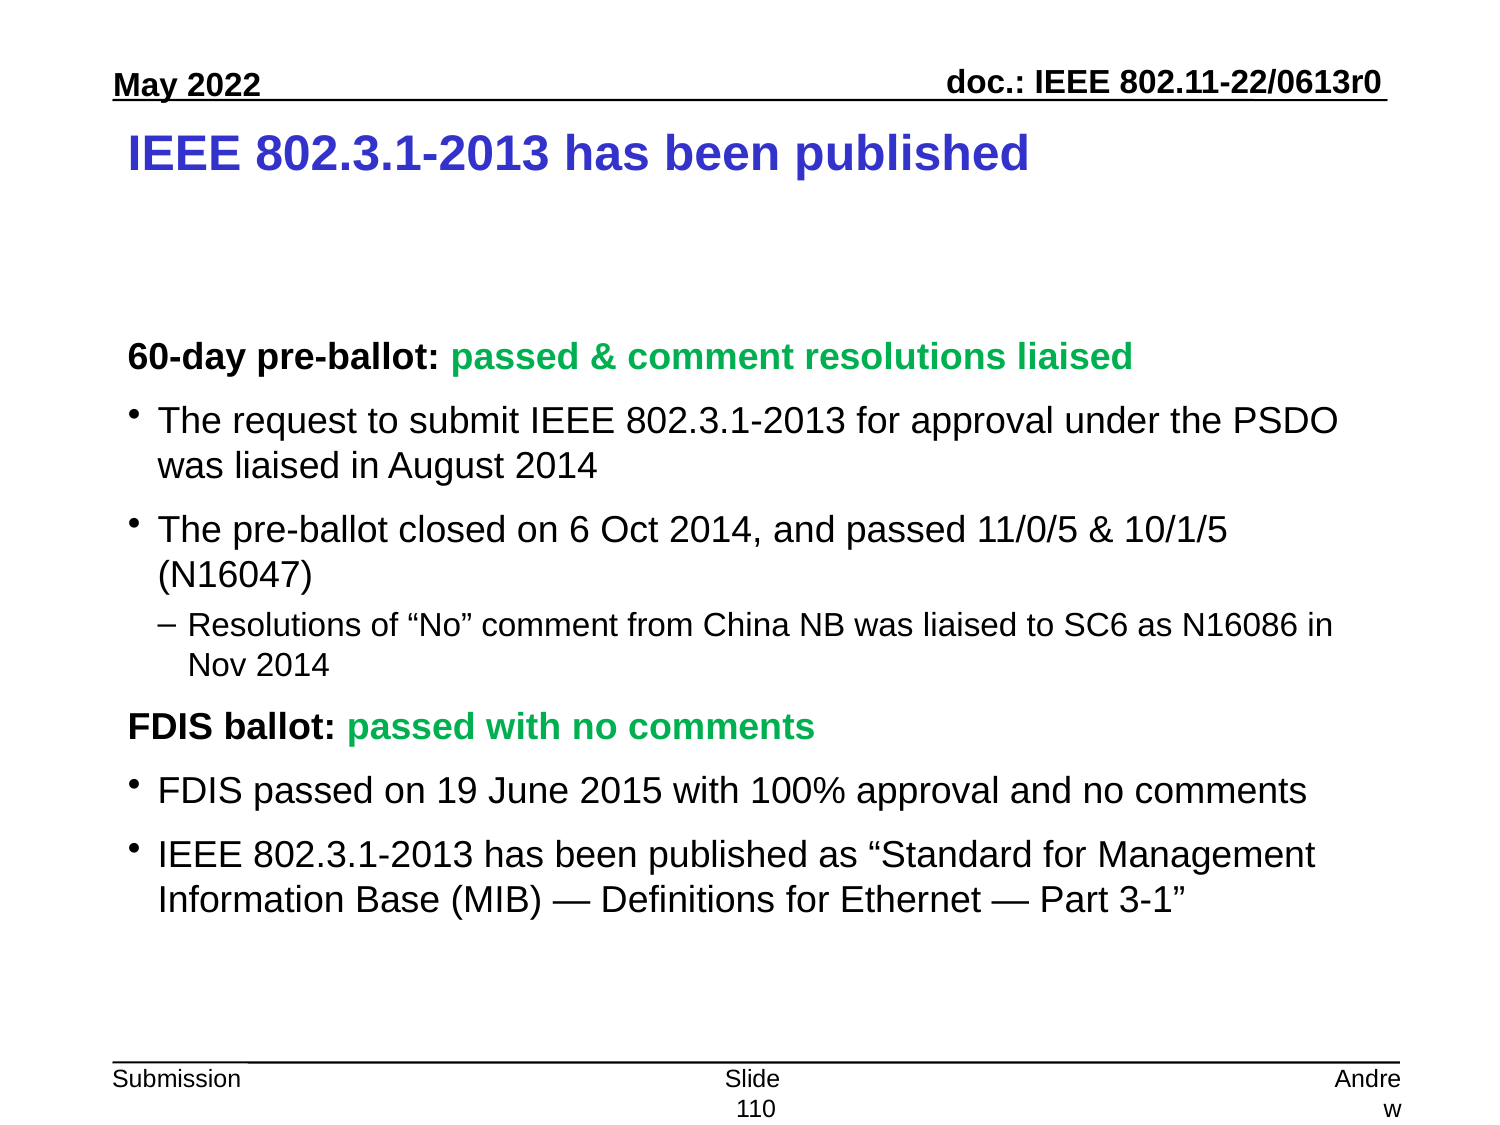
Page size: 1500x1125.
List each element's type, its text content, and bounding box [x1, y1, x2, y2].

slide_number Slide 110 [709, 1061, 803, 1093]
footer Andrew Myles, Cisco [1320, 1061, 1402, 1093]
list 60-day pre-ballot: passed & comment resolutions liaised The request to submit IEEE 802.3.1-2013 for approval under the PSDO was liaised in August 2014 The pre-ballot closed on 6 Oct 2014, and passed 11/0/5 & 10/1/5 (N16047) Resolutions of “No” comment from China NB was liaised to SC6 as N16086 in Nov 2014 FDIS ballot: passed with no comments FDIS passed on 19 June 2015 with 100% approval and no comments IEEE 802.3.1-2013 has been published as “Standard for Management Information Base (MIB) — Definitions for Ethernet — Part 3-1” [112, 324, 1388, 1000]
title IEEE 802.3.1-2013 has been published [112, 112, 1488, 288]
